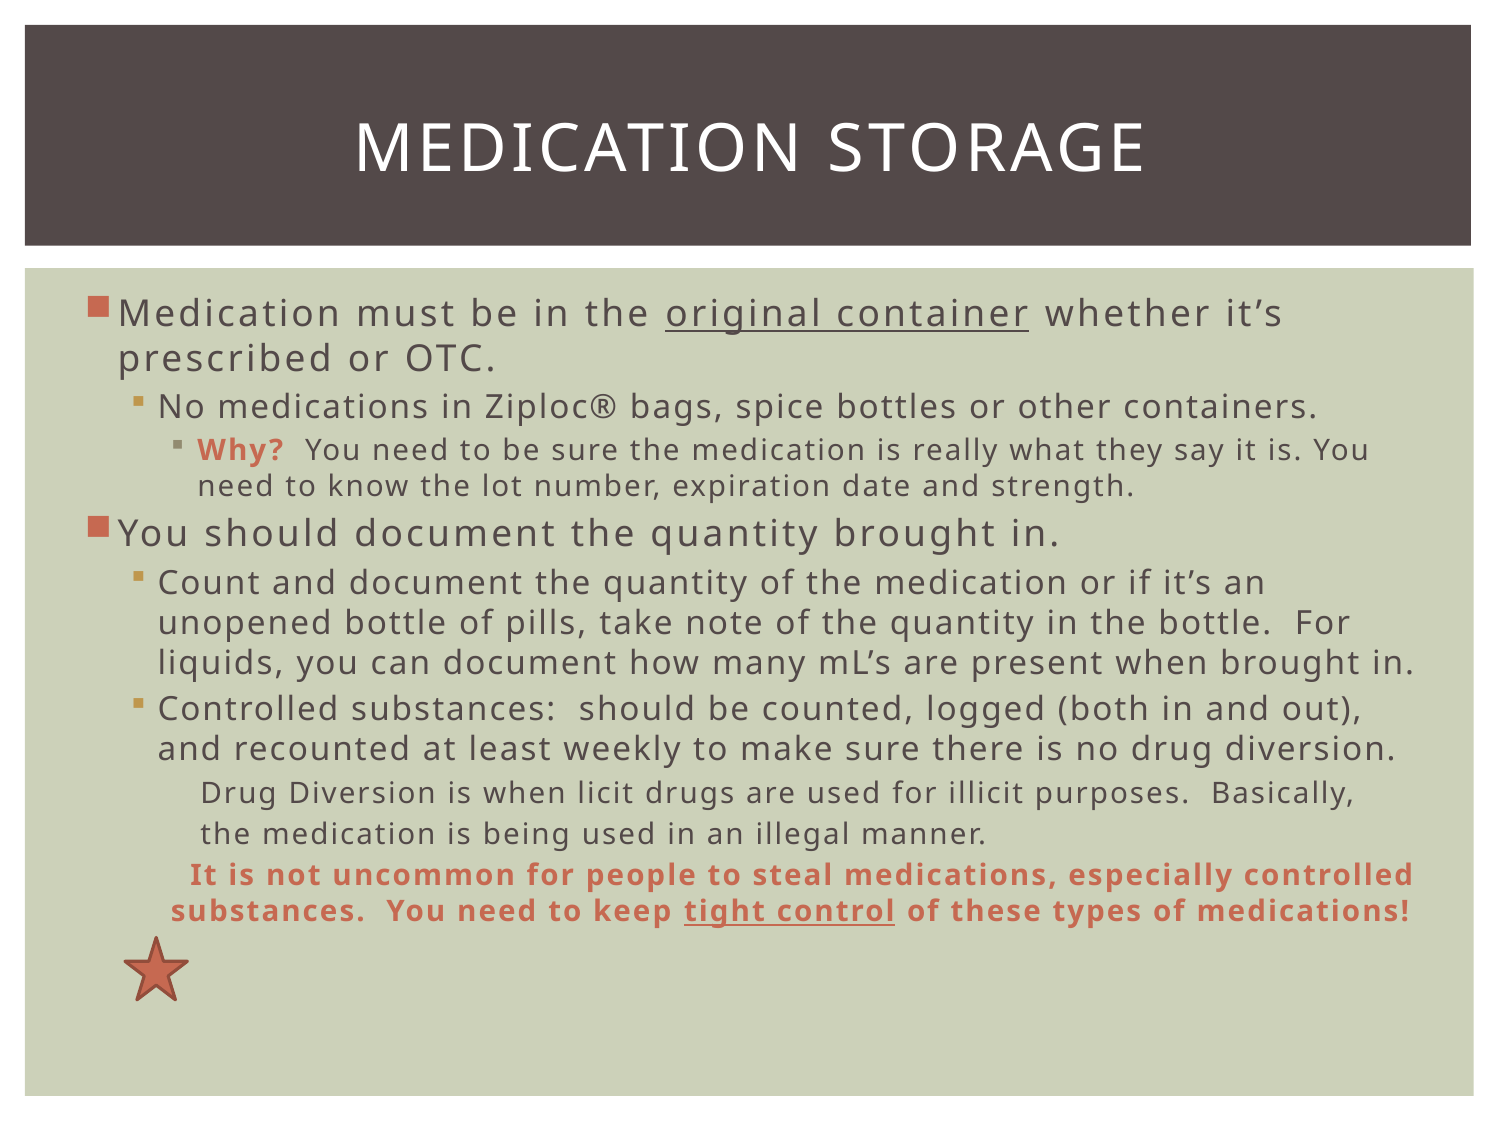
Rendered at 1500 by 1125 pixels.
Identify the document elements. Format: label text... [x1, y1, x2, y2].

title Medication storage [62, 58, 1438, 232]
text_box [123, 935, 189, 1002]
list Medication must be in the original container whether it’s prescribed or OTC. No medications in Ziploc® bags, spice bottles or other containers. Why? You need to be sure the medication is really what they say it is. You need to know the lot number, expiration date and strength. You should document the quantity brought in. Count and document the quantity of the medication or if it’s an unopened bottle of pills, take note of the quantity in the bottle. For liquids, you can document how many mL’s are present when brought in. Controlled substances: should be counted, logged (both in and out), and recounted at least weekly to make sure there is no drug diversion. Drug Diversion is when licit drugs are used for illicit purposes. Basically, the medication is being used in an illegal manner. It is not uncommon for people to steal medications, especially controlled substances. You need to keep tight control of these types of medications! [62, 281, 1442, 1050]
